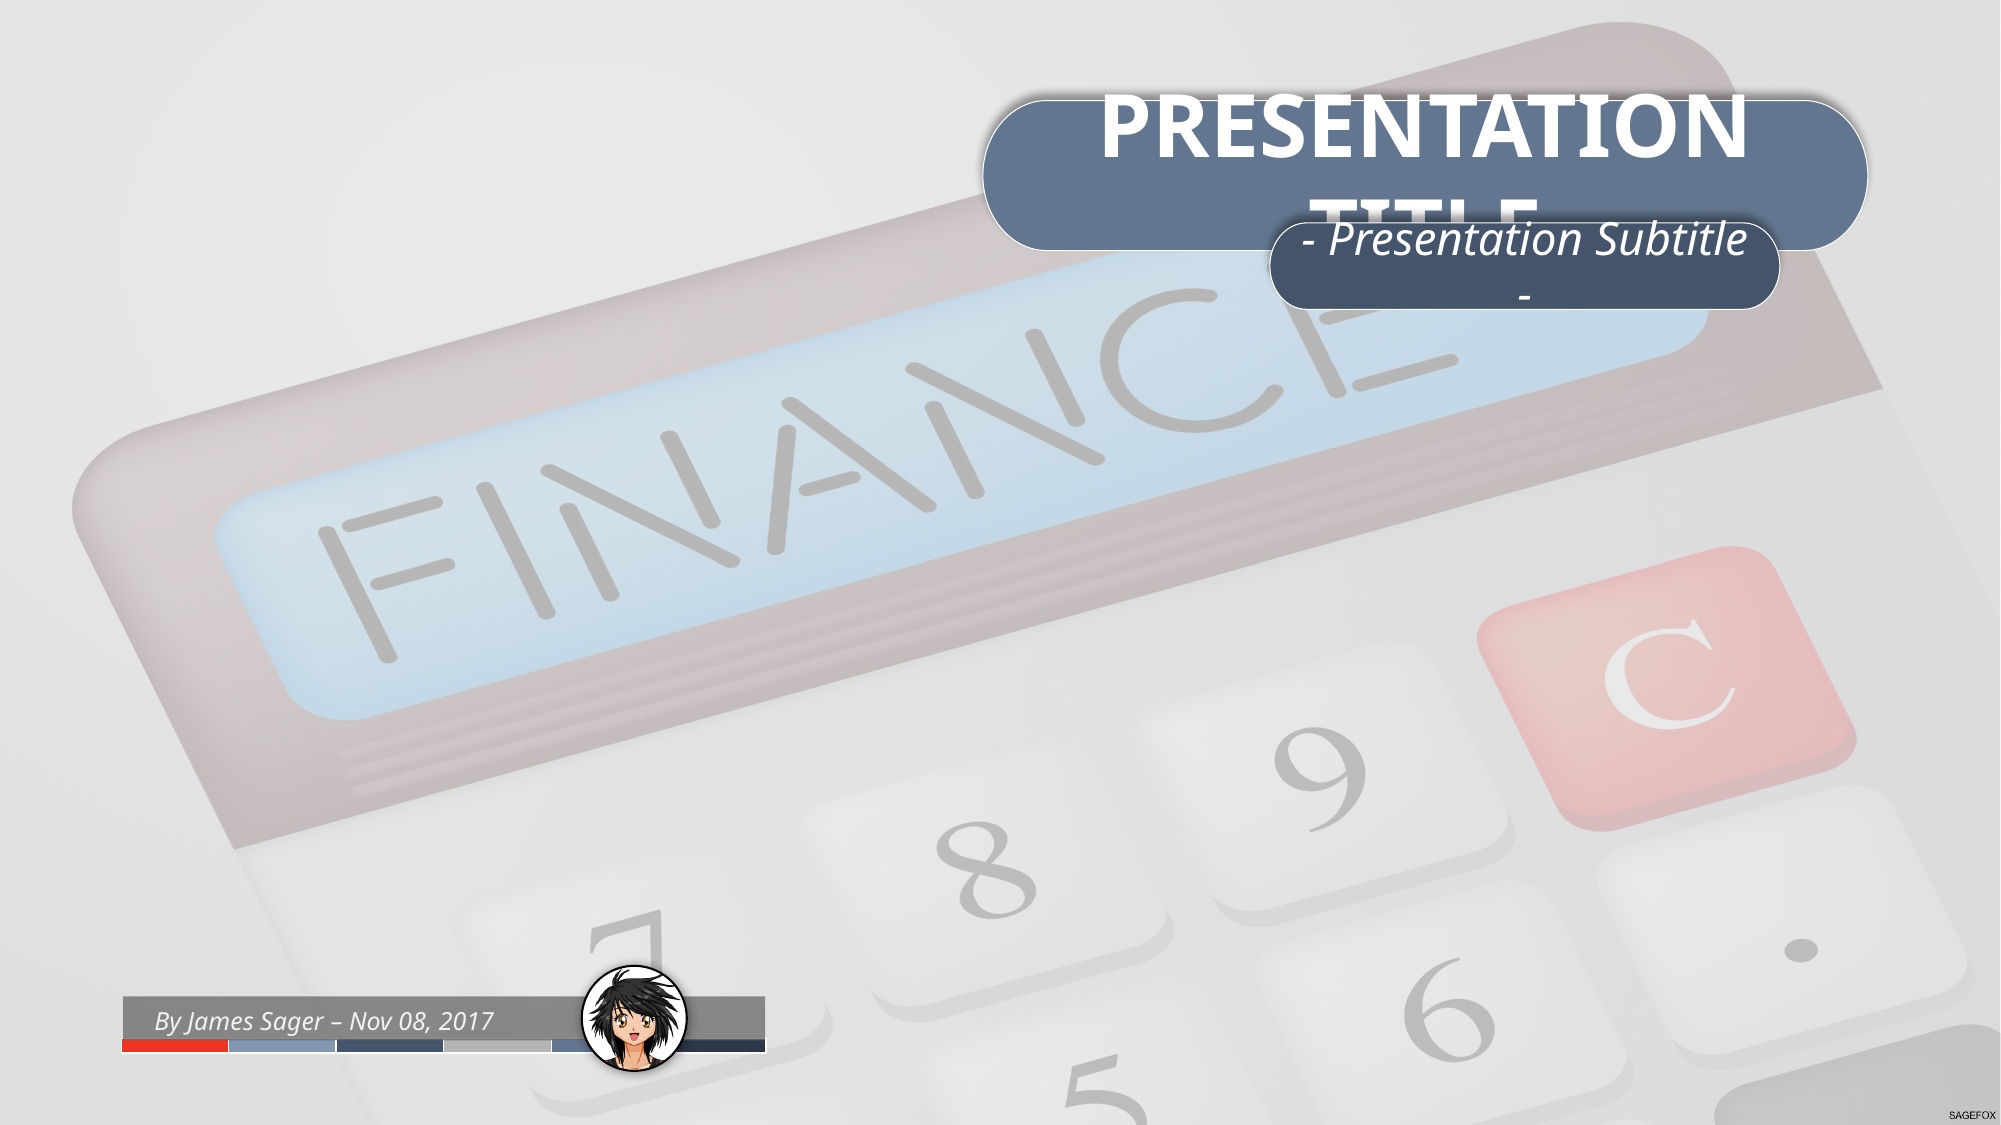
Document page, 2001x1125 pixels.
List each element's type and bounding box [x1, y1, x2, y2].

text_box [1269, 222, 1780, 310]
text_box [123, 965, 766, 1071]
picture [1925, 0, 2001, 1125]
text_box [982, 100, 1868, 251]
